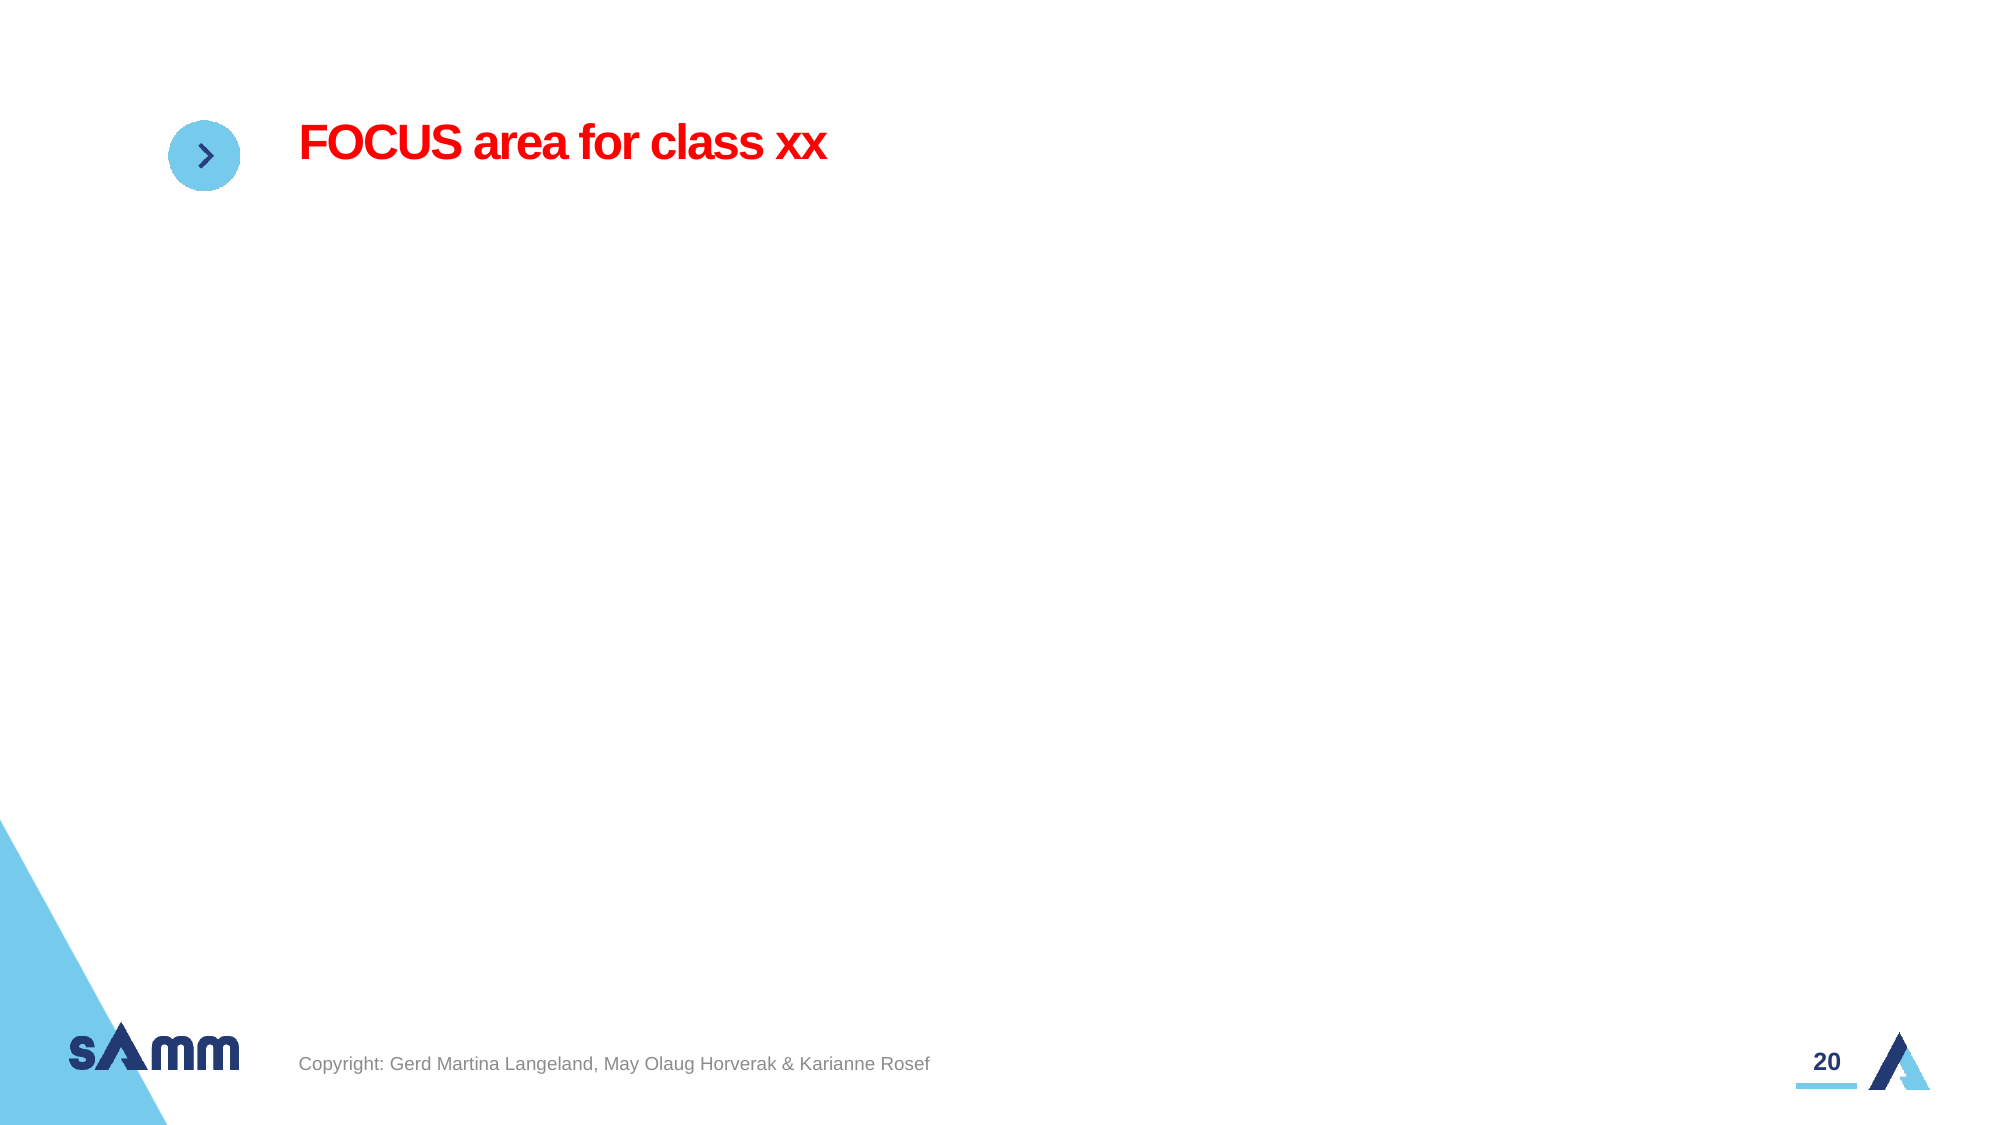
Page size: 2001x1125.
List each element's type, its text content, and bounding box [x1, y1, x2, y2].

picture [0, 737, 239, 1125]
picture [1868, 1032, 1930, 1090]
footer Copyright: Gerd Martina Langeland, May Olaug Horverak & Karianne Rosef [283, 1054, 1165, 1071]
slide_number 20 [1796, 1033, 1859, 1088]
picture [168, 120, 240, 191]
title FOCUS area for class xx [283, 102, 1920, 237]
